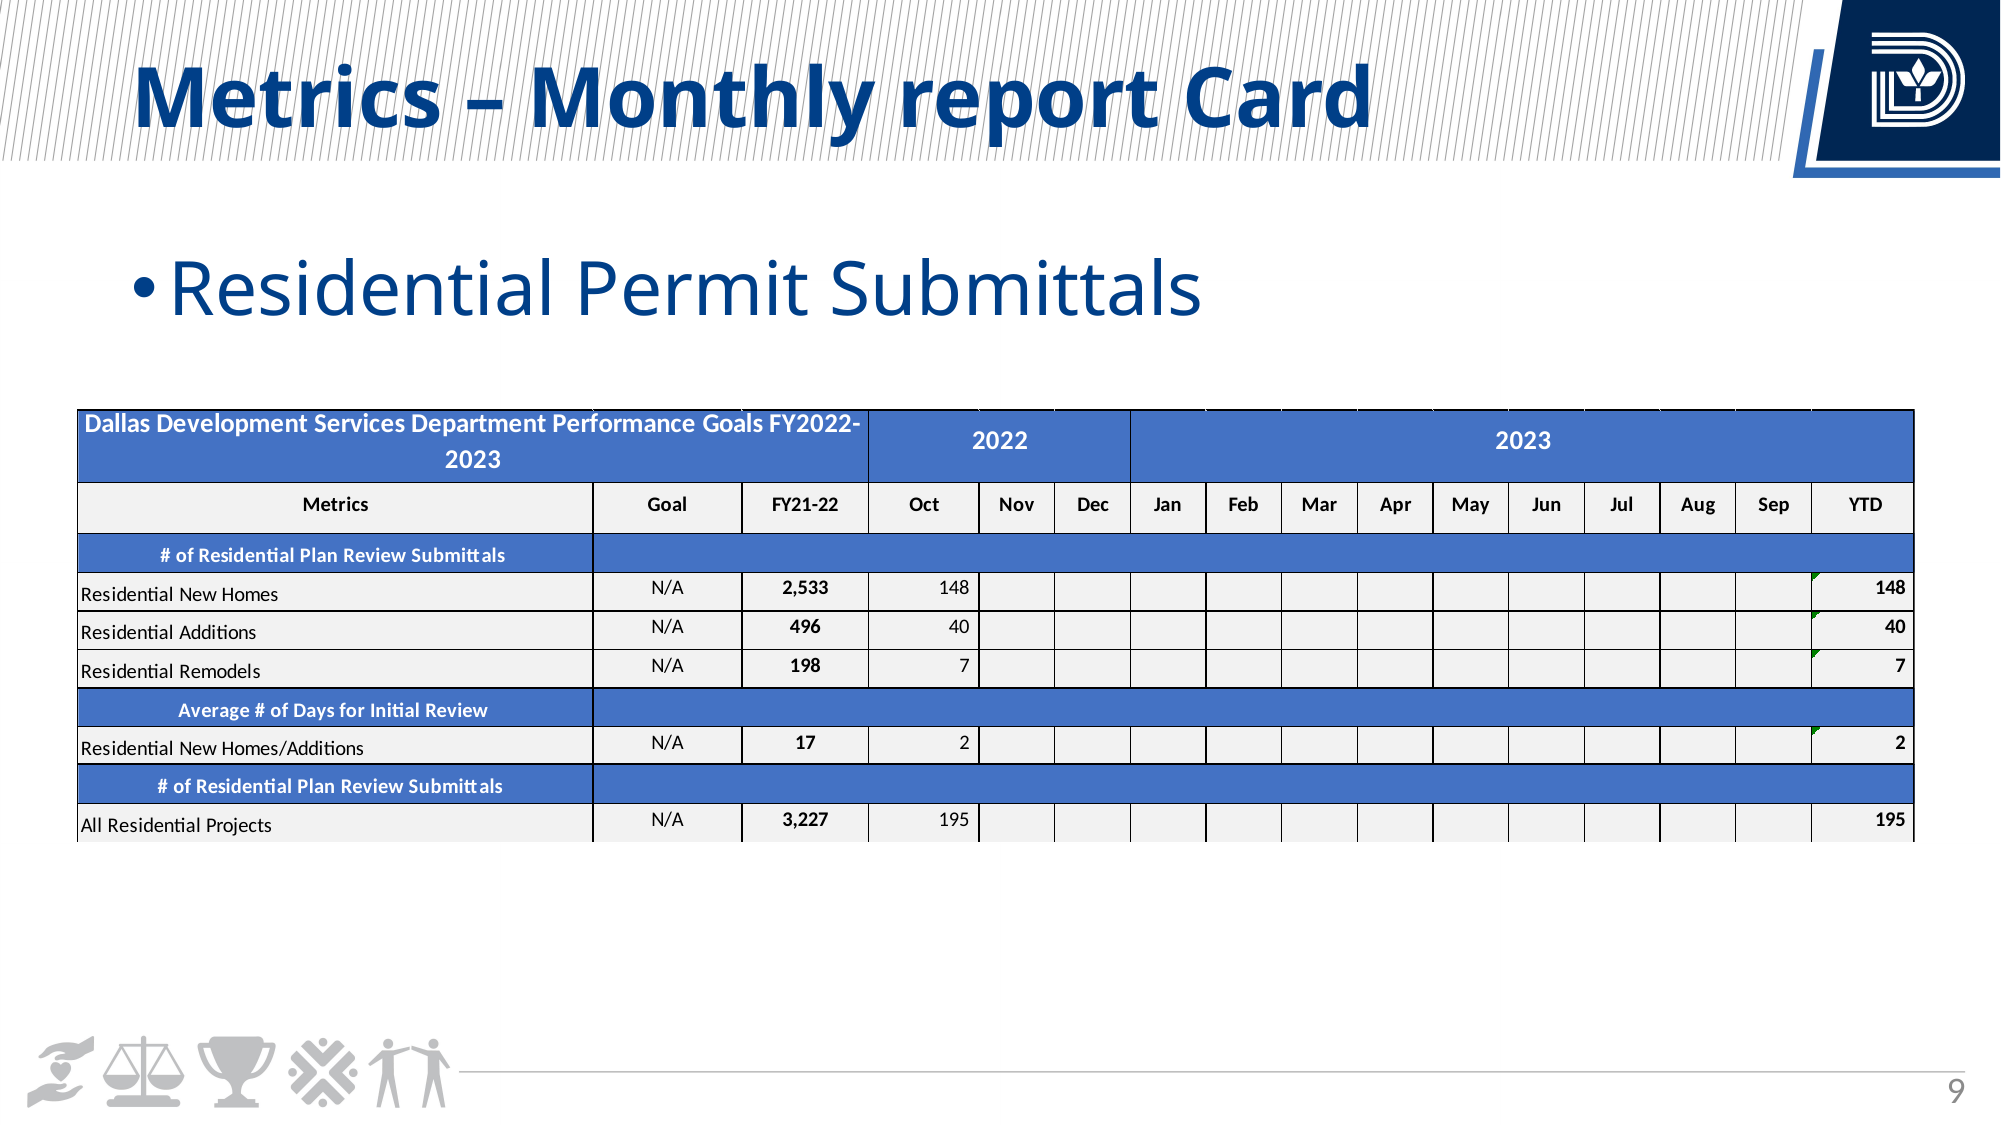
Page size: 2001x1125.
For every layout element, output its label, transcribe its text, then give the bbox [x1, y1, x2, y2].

picture [0, 0, 2001, 1125]
slide_number 9 [1530, 1058, 1981, 1119]
text_box Residential Permit Submittals [116, 243, 1879, 359]
list Metrics – Monthly report Card [116, 47, 1505, 164]
